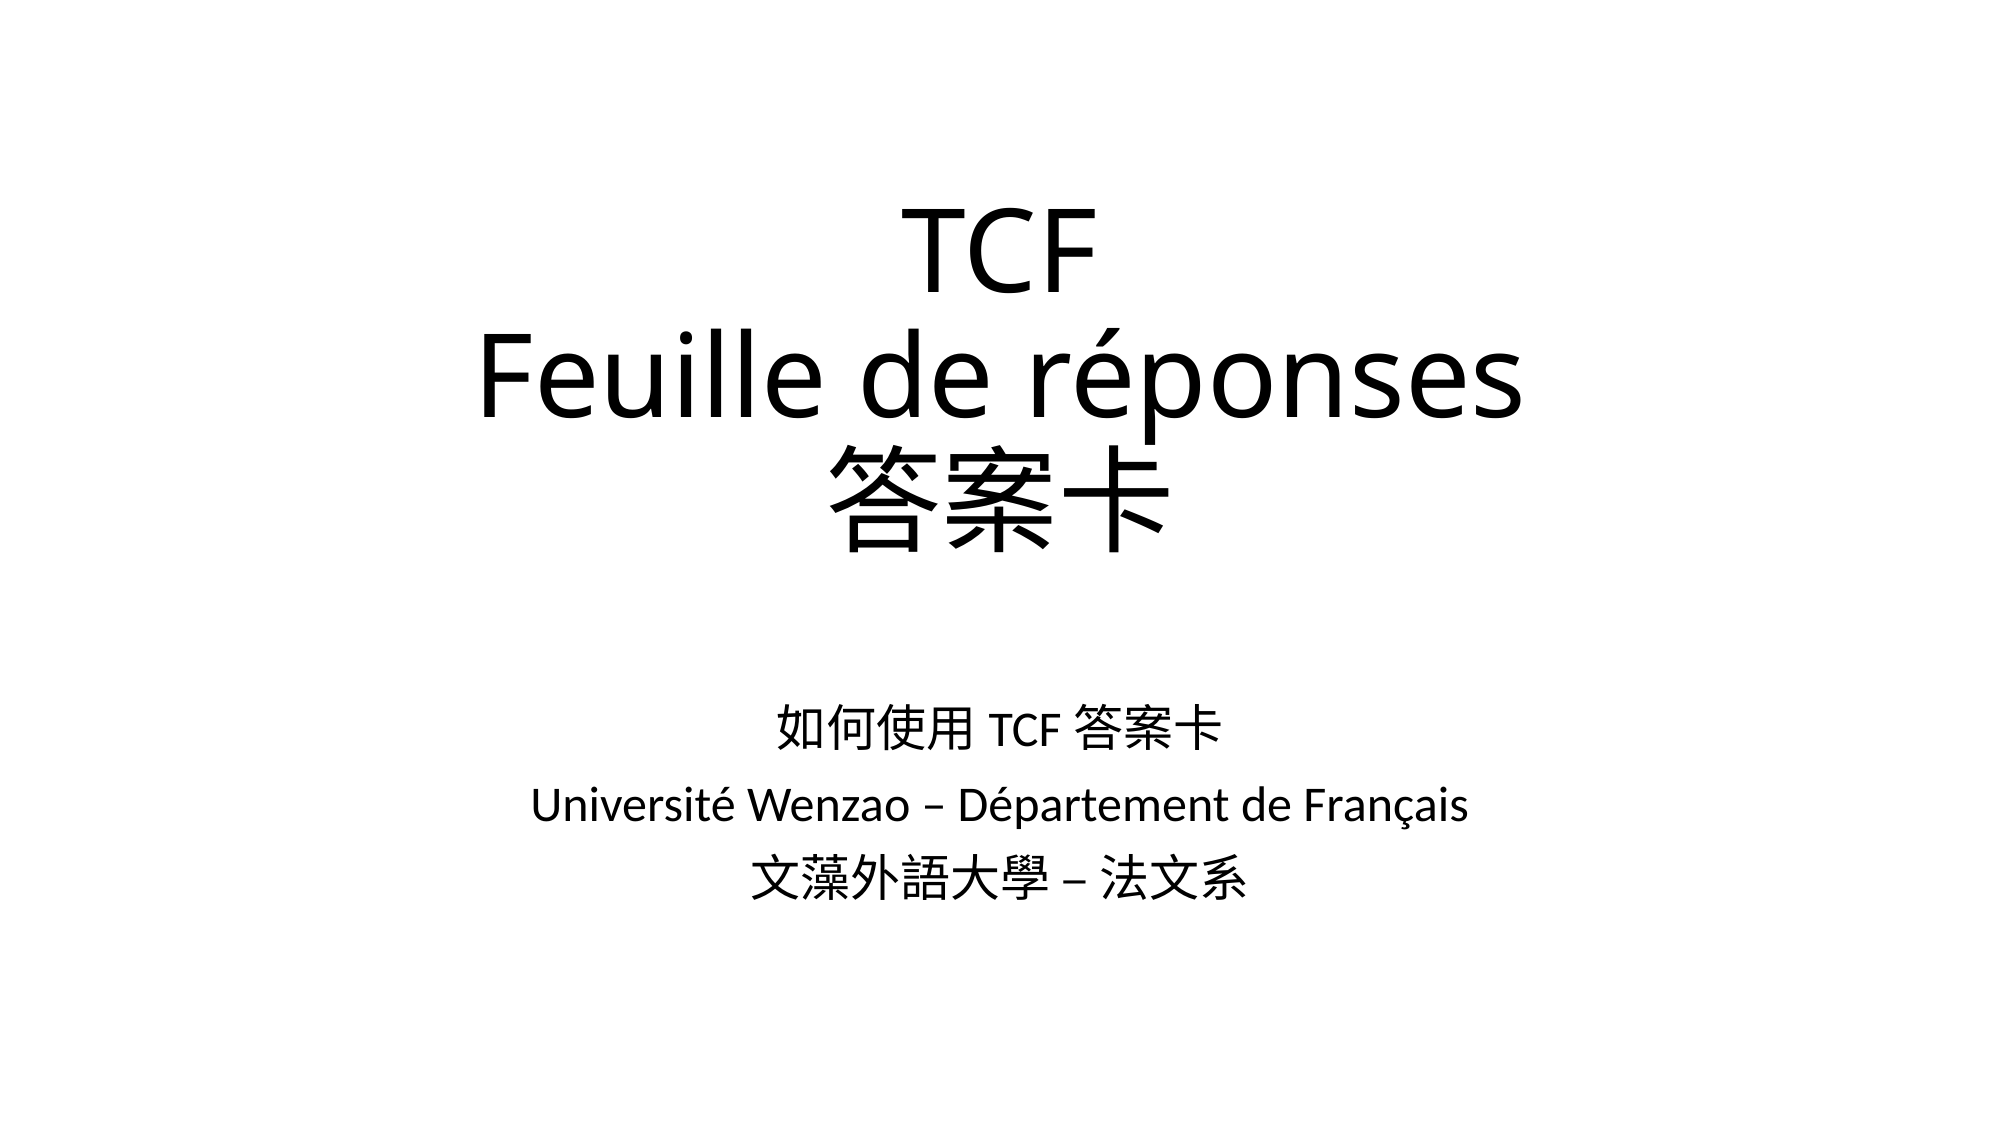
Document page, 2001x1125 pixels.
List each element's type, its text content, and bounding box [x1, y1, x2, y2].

title TCF Feuille de réponses 答案卡 [249, 184, 1750, 576]
subtitle 如何使用TCF答案卡 Université Wenzao – Département de Français 文藻外語大學 – 法文系 [249, 696, 1750, 968]
